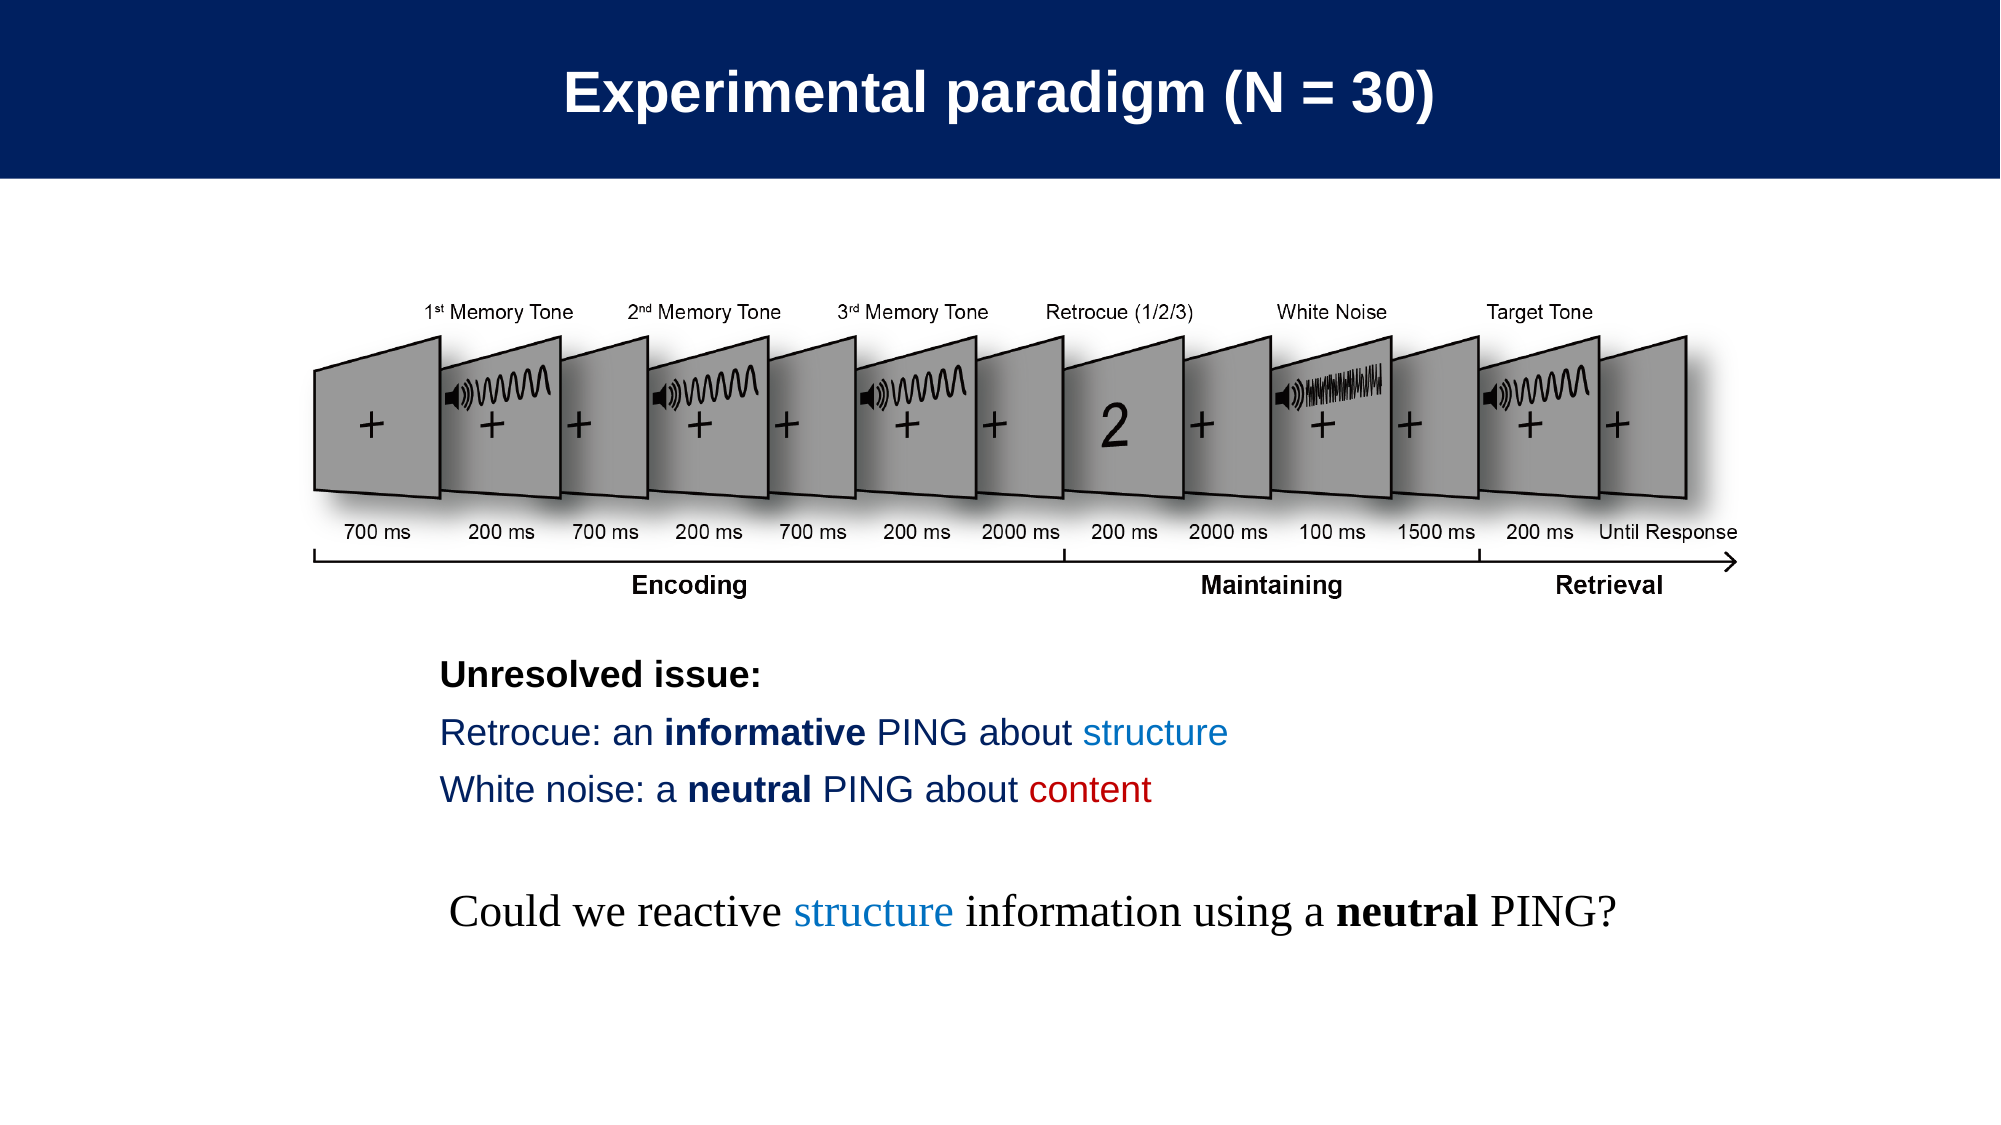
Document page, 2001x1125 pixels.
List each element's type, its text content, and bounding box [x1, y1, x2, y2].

text_box Unresolved issue: Retrocue: an informative PING about structure White noise: a neutral PING about content Could we reactive structure information using a neutral PING? [424, 642, 1642, 943]
text_box Experimental paradigm (N = 30) [0, 0, 2000, 179]
picture [291, 294, 1744, 604]
